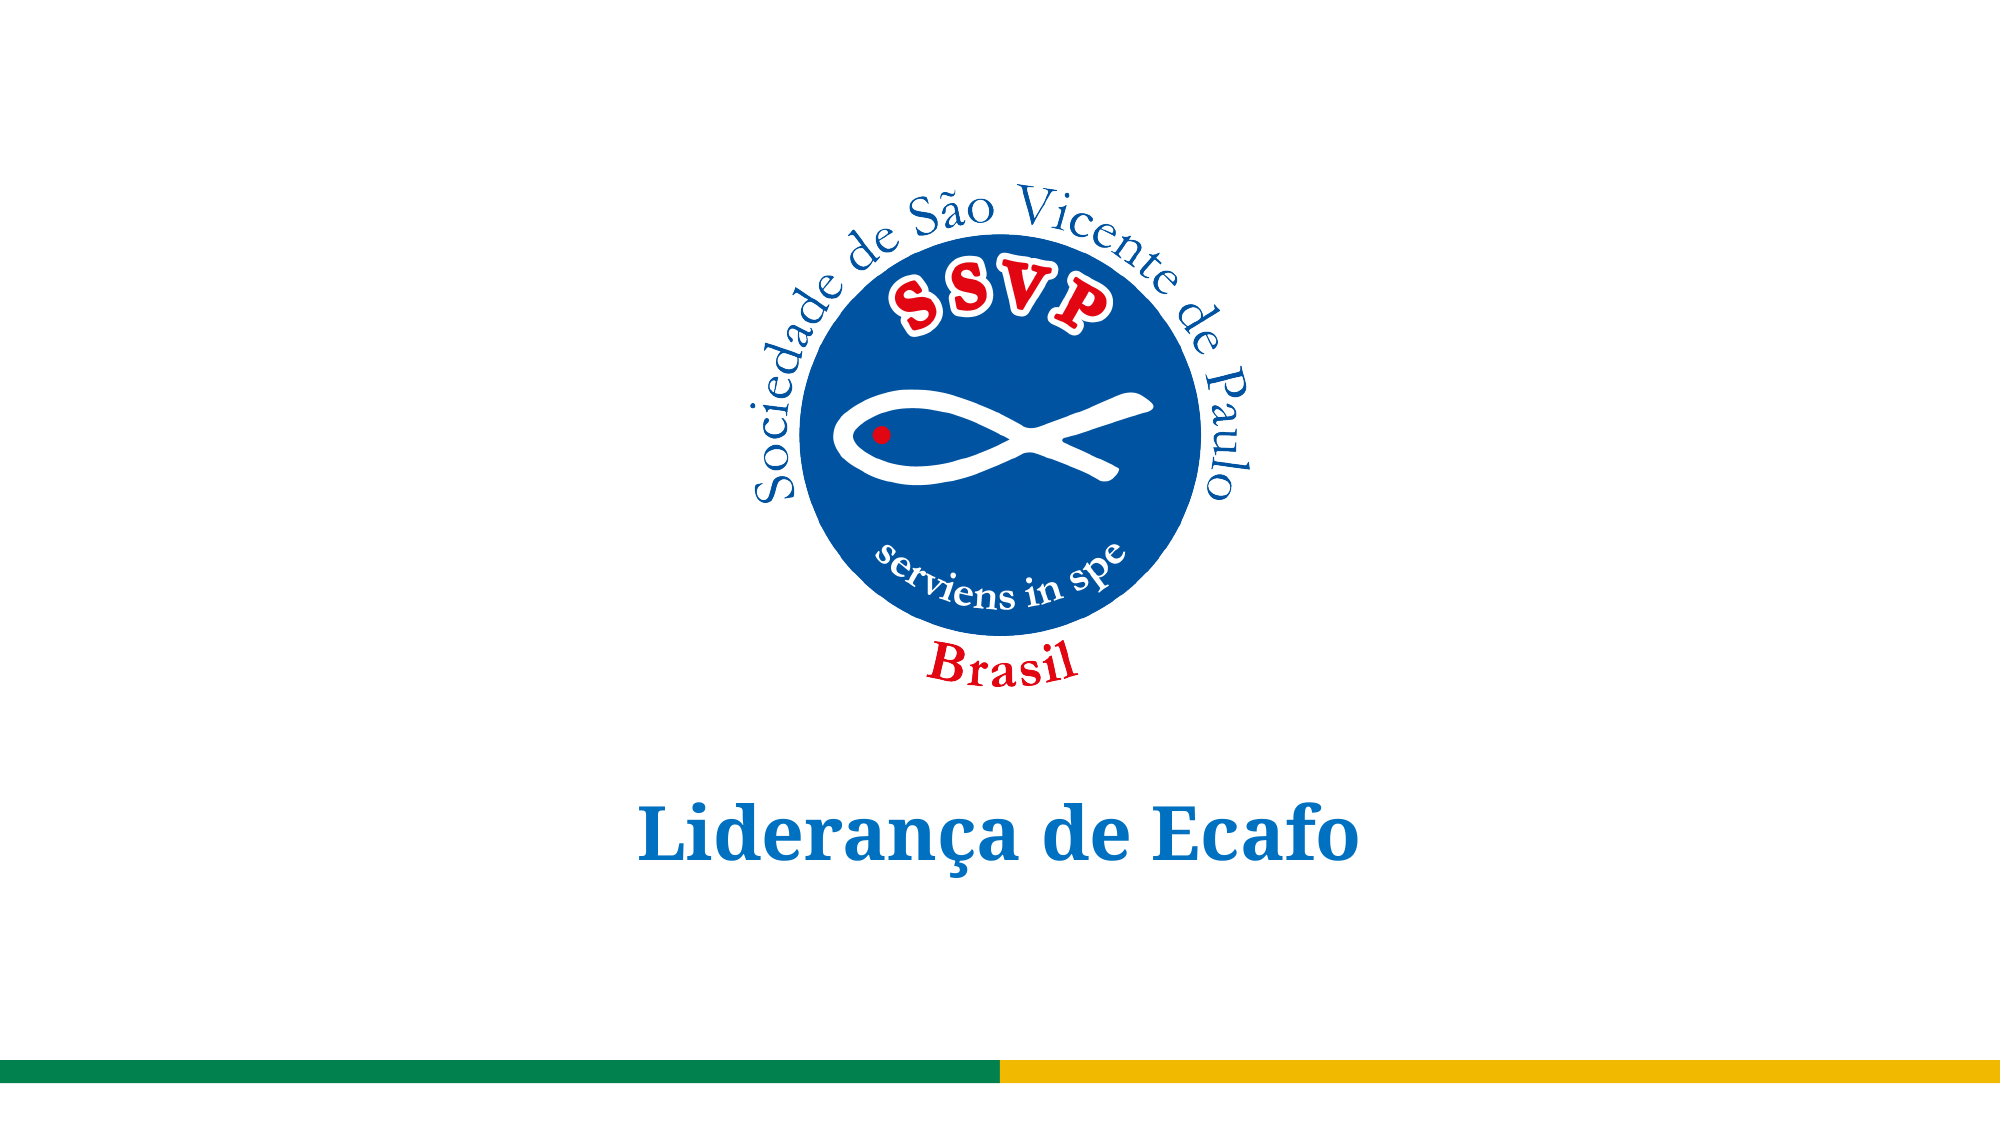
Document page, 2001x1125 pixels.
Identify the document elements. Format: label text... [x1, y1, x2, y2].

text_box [0, 1050, 2000, 1092]
text_box Liderança de Ecafo [622, 777, 1378, 883]
picture [750, 184, 1250, 687]
